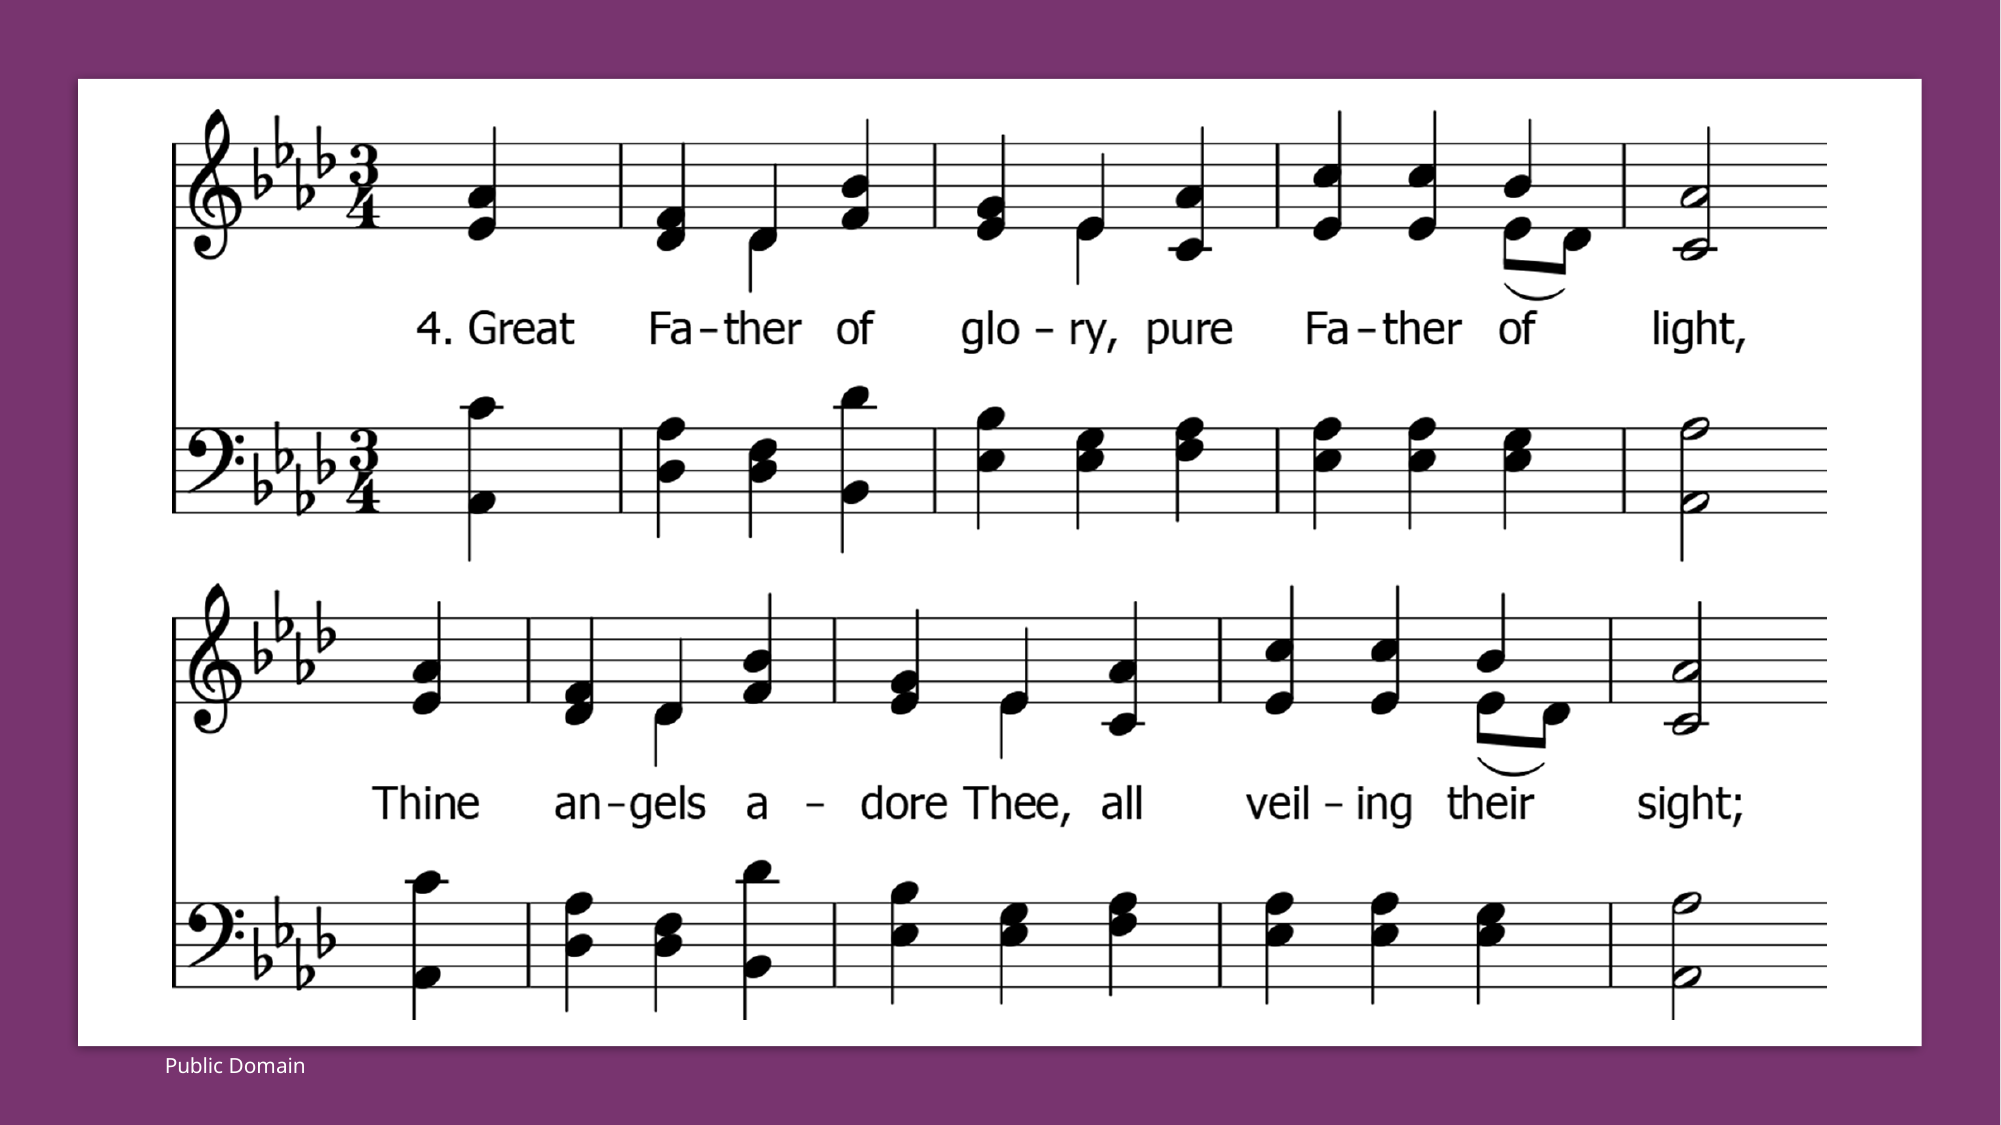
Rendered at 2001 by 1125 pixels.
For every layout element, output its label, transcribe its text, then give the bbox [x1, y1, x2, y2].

text_box [0, 0, 2000, 1125]
picture [172, 104, 1828, 1020]
footer Public Domain [149, 1035, 1245, 1095]
text_box [77, 77, 1923, 1048]
